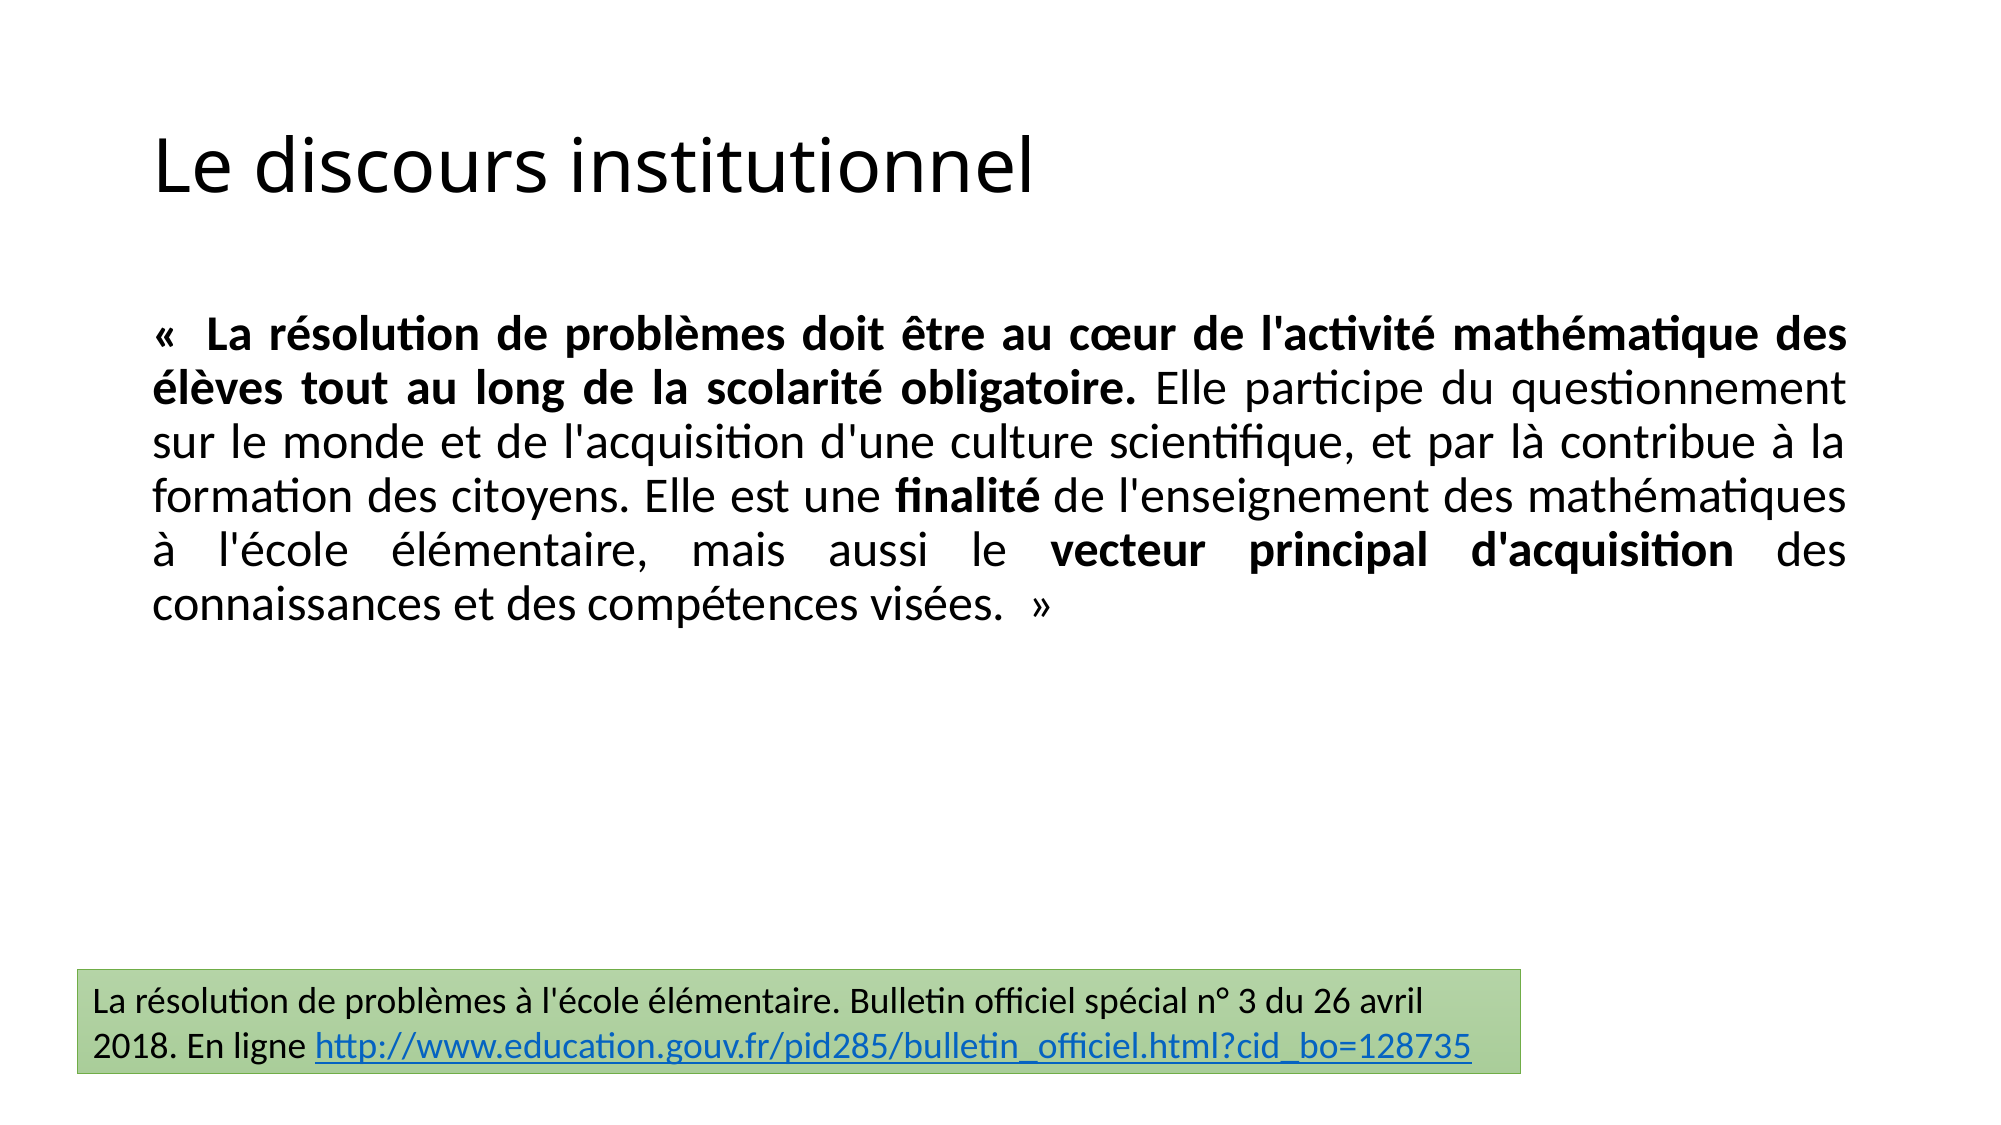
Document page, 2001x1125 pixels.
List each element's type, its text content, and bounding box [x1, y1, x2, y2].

text_box La résolution de problèmes à l'école élémentaire. Bulletin officiel spécial n° 3 du 26 avril 2018. En ligne http://www.education.gouv.fr/pid285/bulletin_officiel.html?cid_bo=128735 [77, 969, 1521, 1074]
list « La résolution de problèmes doit être au cœur de l'activité mathématique des élèves tout au long de la scolarité obligatoire. Elle participe du questionnement sur le monde et de l'acquisition d'une culture scientifique, et par là contribue à la formation des citoyens. Elle est une finalité de l'enseignement des mathématiques à l'école élémentaire, mais aussi le vecteur principal d'acquisition des connaissances et des compétences visées. » [137, 299, 1863, 779]
title Le discours institutionnel [137, 59, 1863, 278]
